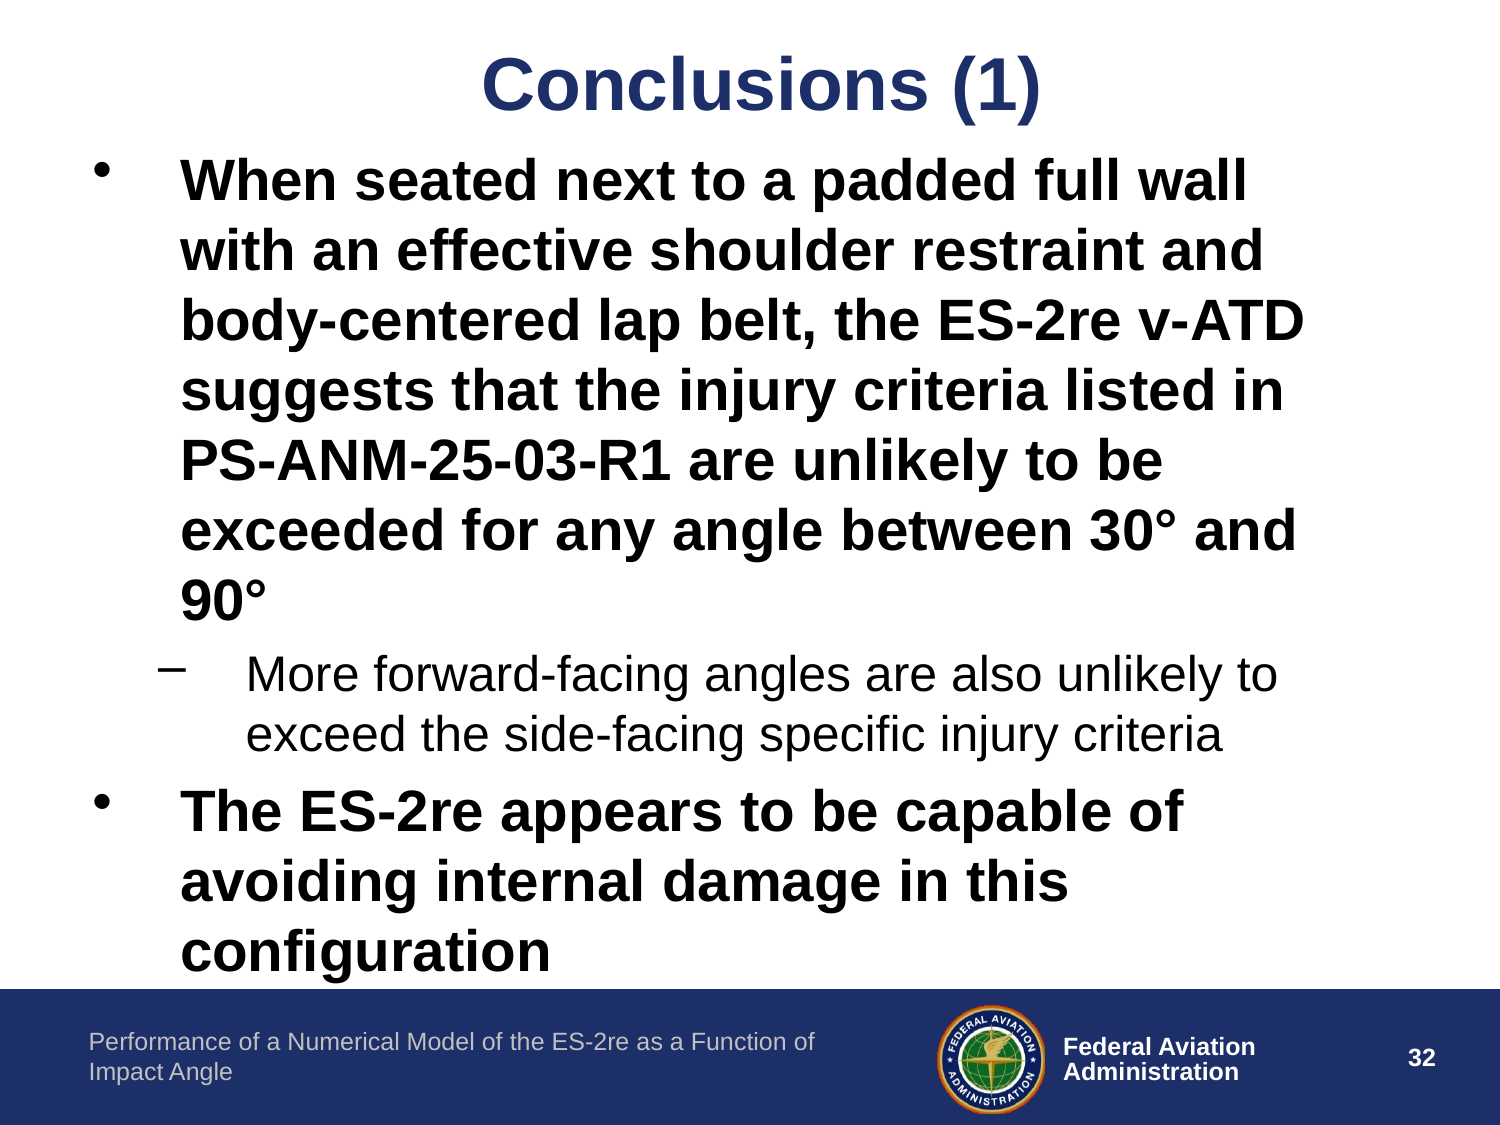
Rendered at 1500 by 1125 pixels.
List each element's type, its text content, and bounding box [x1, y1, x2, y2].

title Conclusions (1) [67, 30, 1458, 131]
list When seated next to a padded full wall with an effective shoulder restraint and body-centered lap belt, the ES-2re v-ATD suggests that the injury criteria listed in PS-ANM-25-03-R1 are unlikely to be exceeded for any angle between 30° and 90° More forward-facing angles are also unlikely to exceed the side-facing specific injury criteria The ES-2re appears to be capable of avoiding internal damage in this configuration [77, 134, 1332, 855]
picture [936, 1004, 1045, 1114]
